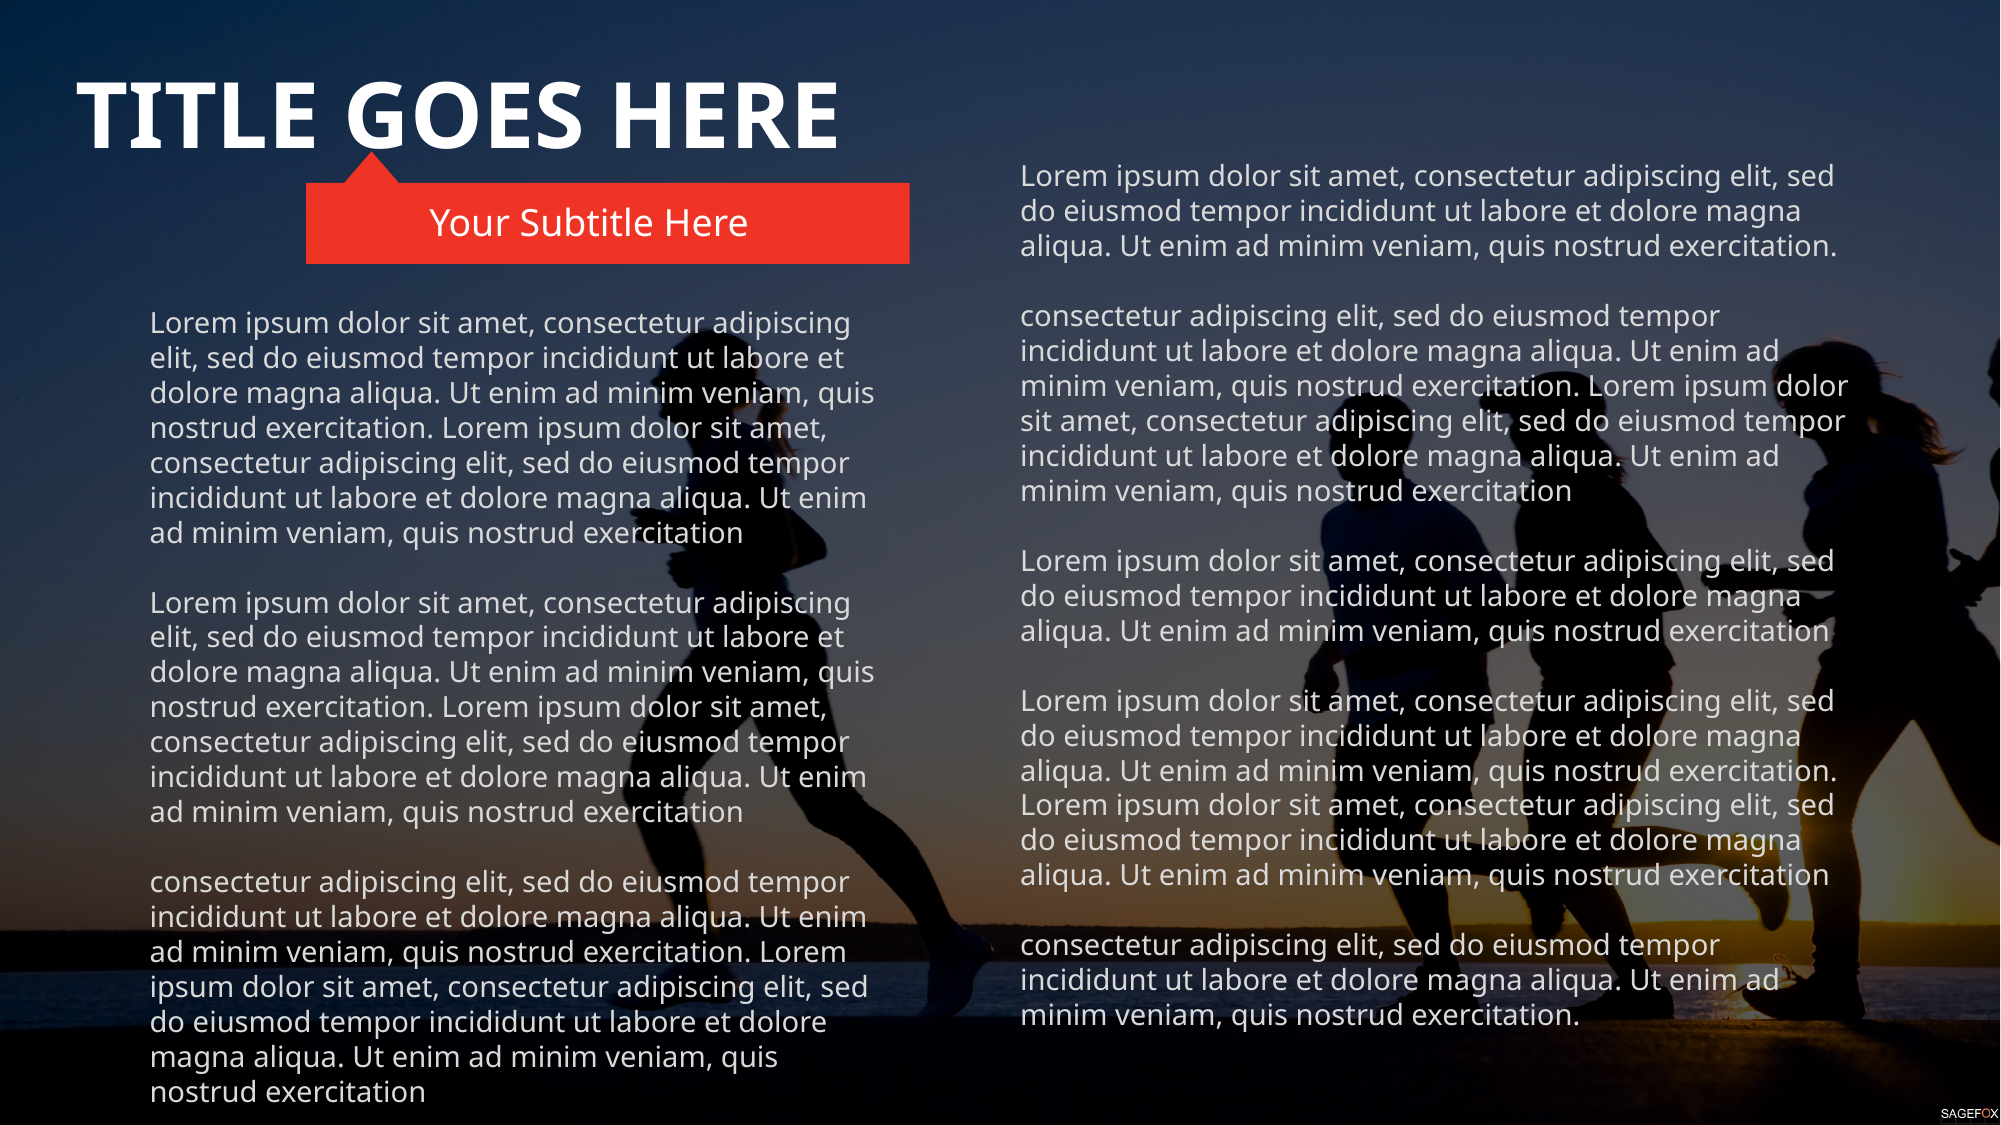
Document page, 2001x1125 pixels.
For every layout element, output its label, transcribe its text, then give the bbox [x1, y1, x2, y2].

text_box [306, 151, 910, 264]
text_box Lorem ipsum dolor sit amet, consectetur adipiscing elit, sed do eiusmod tempor incididunt ut labore et dolore magna aliqua. Ut enim ad minim veniam, quis nostrud exercitation. Lorem ipsum dolor sit amet, consectetur adipiscing elit, sed do eiusmod tempor incididunt ut labore et dolore magna aliqua. Ut enim ad minim veniam, quis nostrud exercitation Lorem ipsum dolor sit amet, consectetur adipiscing elit, sed do eiusmod tempor incididunt ut labore et dolore magna aliqua. Ut enim ad minim veniam, quis nostrud exercitation. Lorem ipsum dolor sit amet, consectetur adipiscing elit, sed do eiusmod tempor incididunt ut labore et dolore magna aliqua. Ut enim ad minim veniam, quis nostrud exercitation consectetur adipiscing elit, sed do eiusmod tempor incididunt ut labore et dolore magna aliqua. Ut enim ad minim veniam, quis nostrud exercitation. Lorem ipsum dolor sit amet, consectetur adipiscing elit, sed do eiusmod tempor incididunt ut labore et dolore magna aliqua. Ut enim ad minim veniam, quis nostrud exercitation [134, 296, 897, 1125]
text_box Lorem ipsum dolor sit amet, consectetur adipiscing elit, sed do eiusmod tempor incididunt ut labore et dolore magna aliqua. Ut enim ad minim veniam, quis nostrud exercitation. consectetur adipiscing elit, sed do eiusmod tempor incididunt ut labore et dolore magna aliqua. Ut enim ad minim veniam, quis nostrud exercitation. Lorem ipsum dolor sit amet, consectetur adipiscing elit, sed do eiusmod tempor incididunt ut labore et dolore magna aliqua. Ut enim ad minim veniam, quis nostrud exercitation Lorem ipsum dolor sit amet, consectetur adipiscing elit, sed do eiusmod tempor incididunt ut labore et dolore magna aliqua. Ut enim ad minim veniam, quis nostrud exercitation Lorem ipsum dolor sit amet, consectetur adipiscing elit, sed do eiusmod tempor incididunt ut labore et dolore magna aliqua. Ut enim ad minim veniam, quis nostrud exercitation. Lorem ipsum dolor sit amet, consectetur adipiscing elit, sed do eiusmod tempor incididunt ut labore et dolore magna aliqua. Ut enim ad minim veniam, quis nostrud exercitation consectetur adipiscing elit, sed do eiusmod tempor incididunt ut labore et dolore magna aliqua. Ut enim ad minim veniam, quis nostrud exercitation. [1005, 150, 1876, 1039]
picture [0, 0, 2001, 1125]
text_box TITLE GOES HERE [60, 49, 965, 175]
